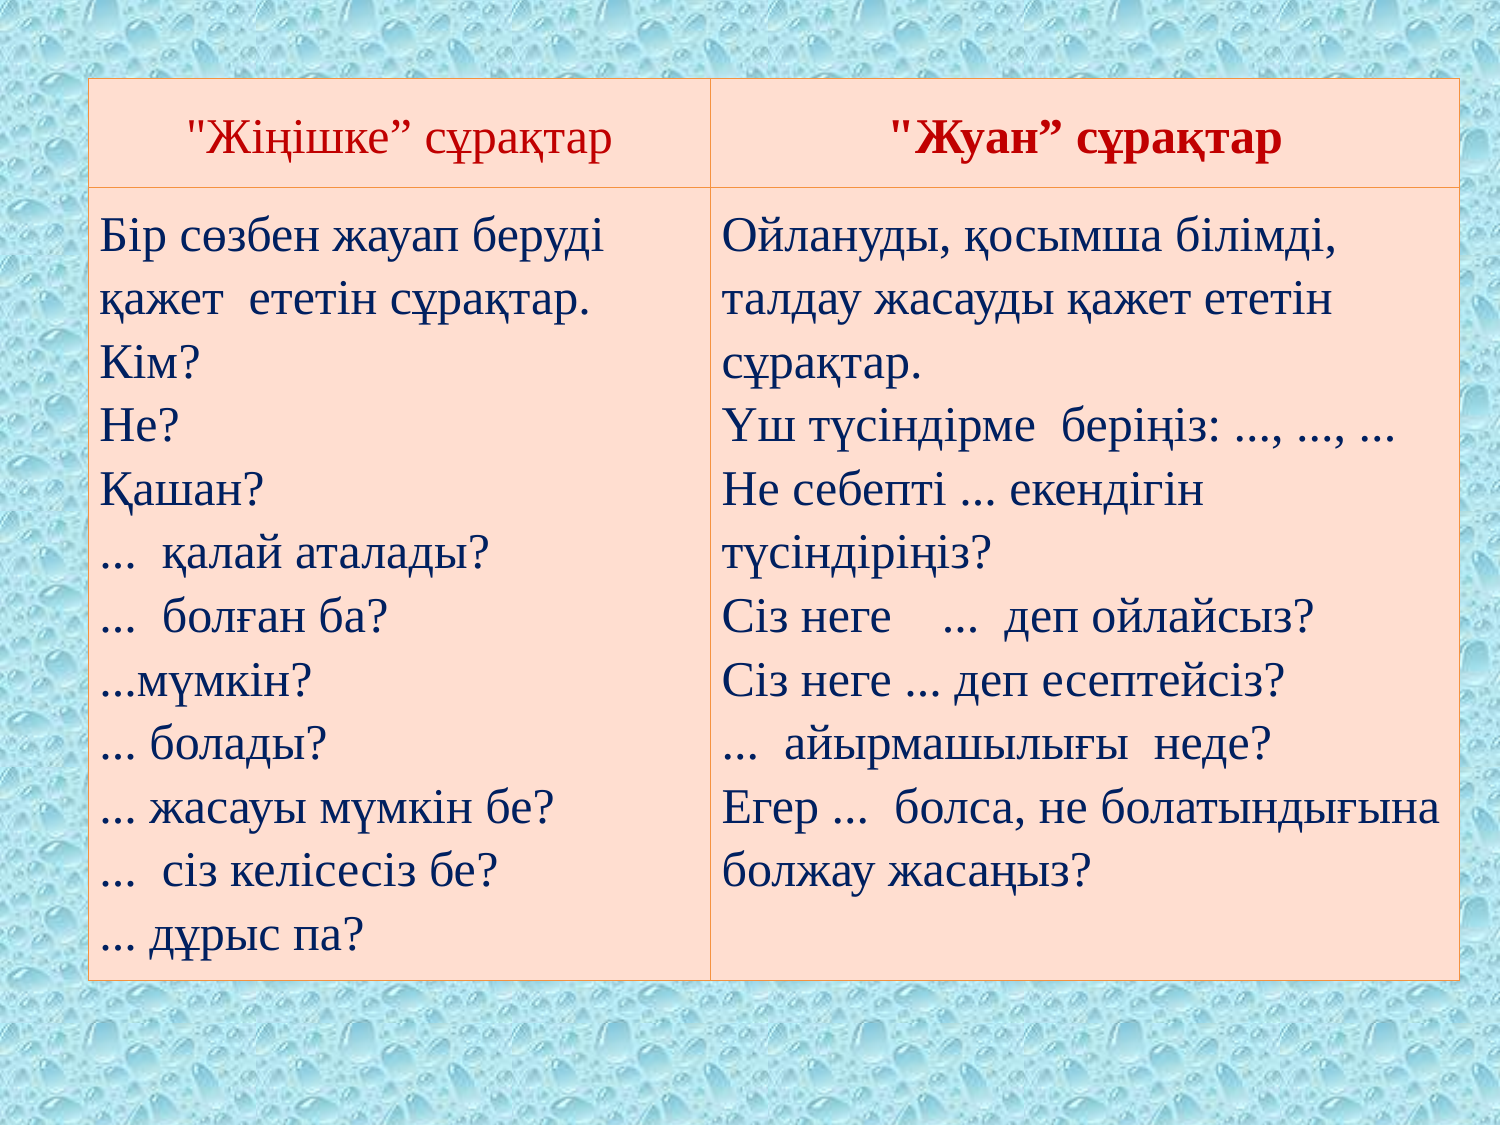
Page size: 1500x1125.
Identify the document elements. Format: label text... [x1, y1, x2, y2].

table_cell Бір сөзбен жауап беруді қажет ететін сұрақтар. Кім? Не? Қашан? ... қалай аталады? ... болған ба? ...мүмкін? ... болады? ... жасауы мүмкін бе? ... сіз келісесіз бе? ... дұрыс па? [89, 188, 710, 980]
table_cell Ойлануды, қосымша білімді, талдау жасауды қажет ететін сұрақтар. Үш түсіндірме беріңіз: ..., ..., ... Не себепті ... екендігін түсіндіріңіз? Сіз неге ... деп ойлайсыз? Сіз неге ... деп есептейсіз? ... айырмашылығы неде? Егер ... болса, не болатындығына болжау жасаңыз? [711, 188, 1459, 980]
table_header "Жуан” сұрақтар [711, 79, 1459, 187]
table_header "Жіңішке” сұрақтар [89, 79, 710, 187]
picture [0, 0, 1500, 1125]
